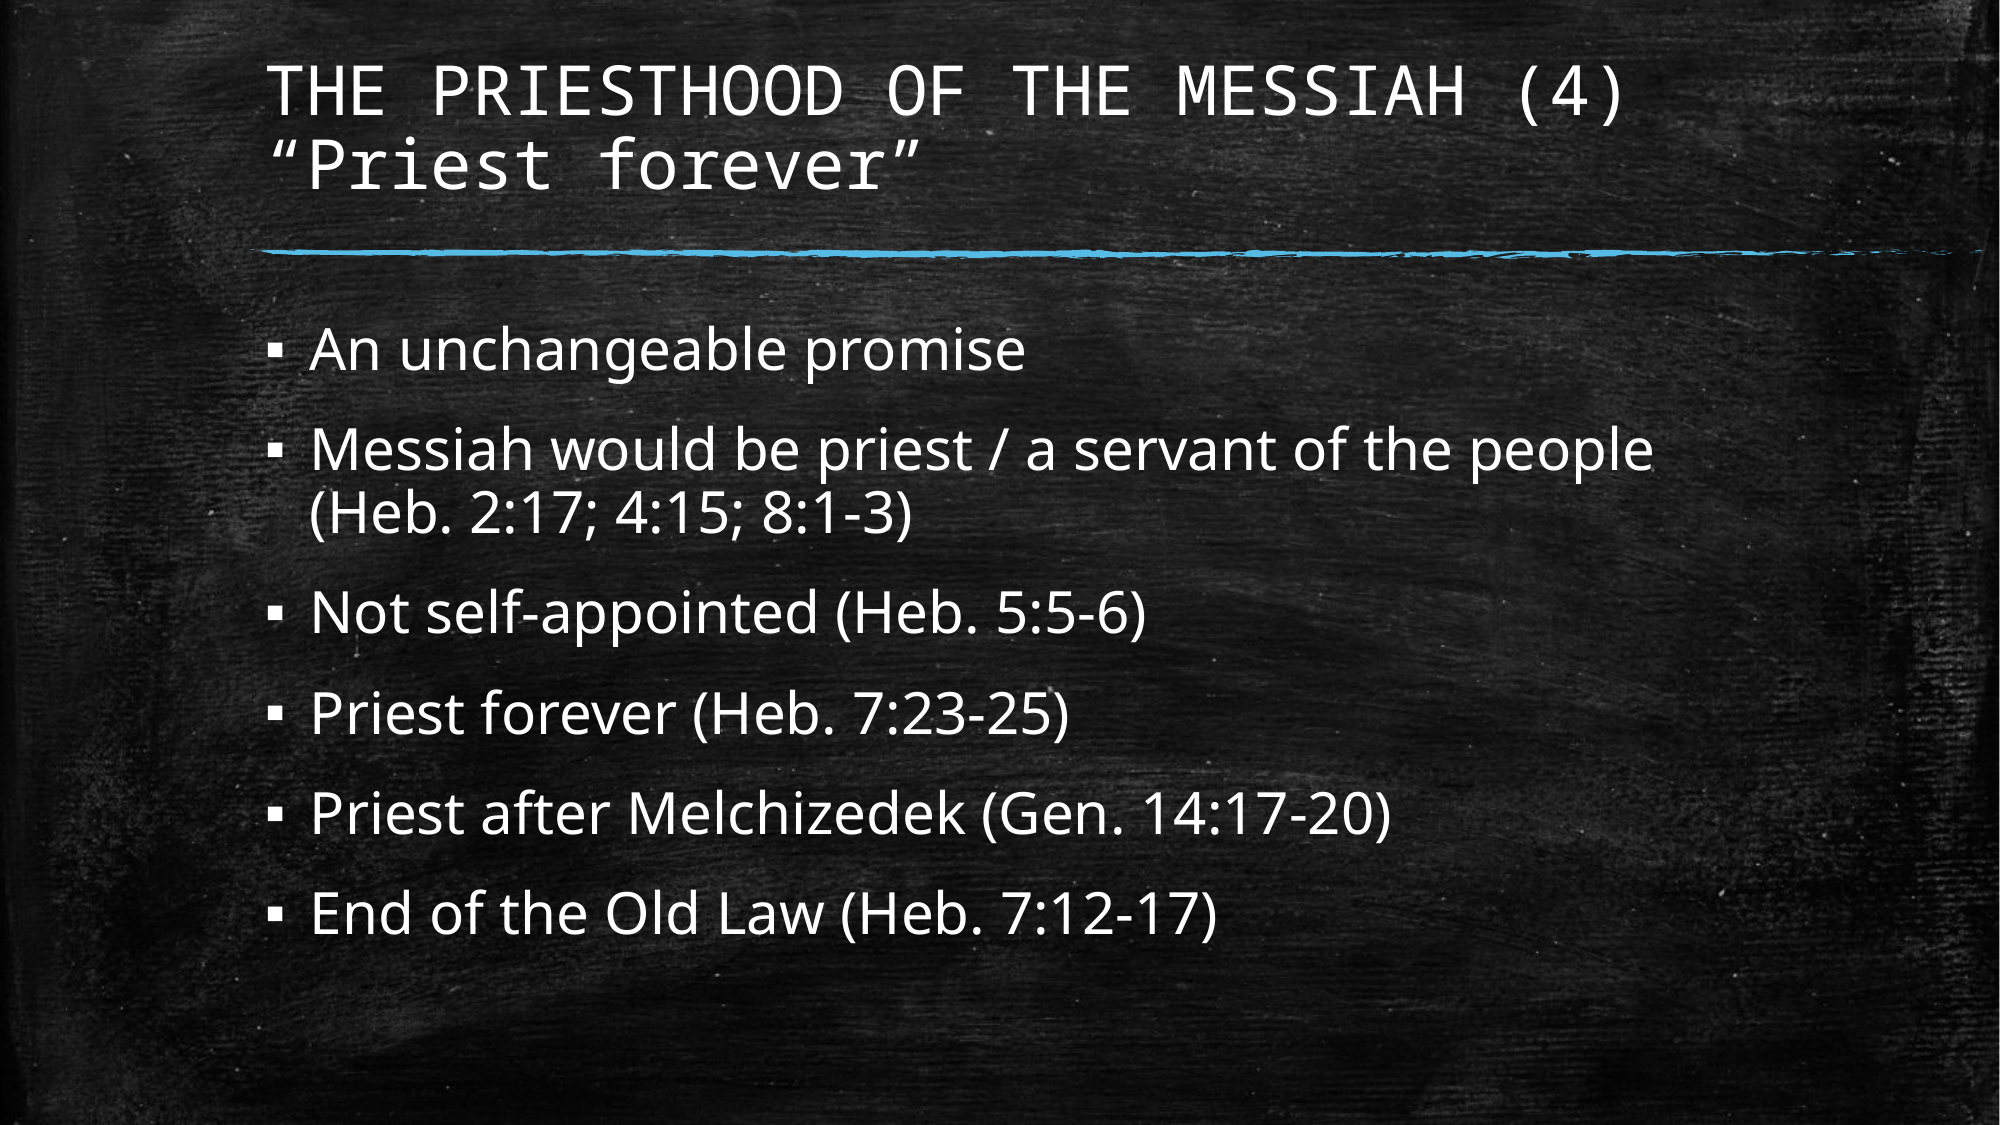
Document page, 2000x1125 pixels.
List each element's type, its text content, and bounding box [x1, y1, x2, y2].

list An unchangeable promise Messiah would be priest / a servant of the people (Heb. 2:17; 4:15; 8:1-3) Not self-appointed (Heb. 5:5-6) Priest forever (Heb. 7:23-25) Priest after Melchizedek (Gen. 14:17-20) End of the Old Law (Heb. 7:12-17) [249, 312, 1750, 1013]
title THE PRIESTHOOD OF THE MESSIAH (4) “Priest forever” [249, 45, 1750, 213]
